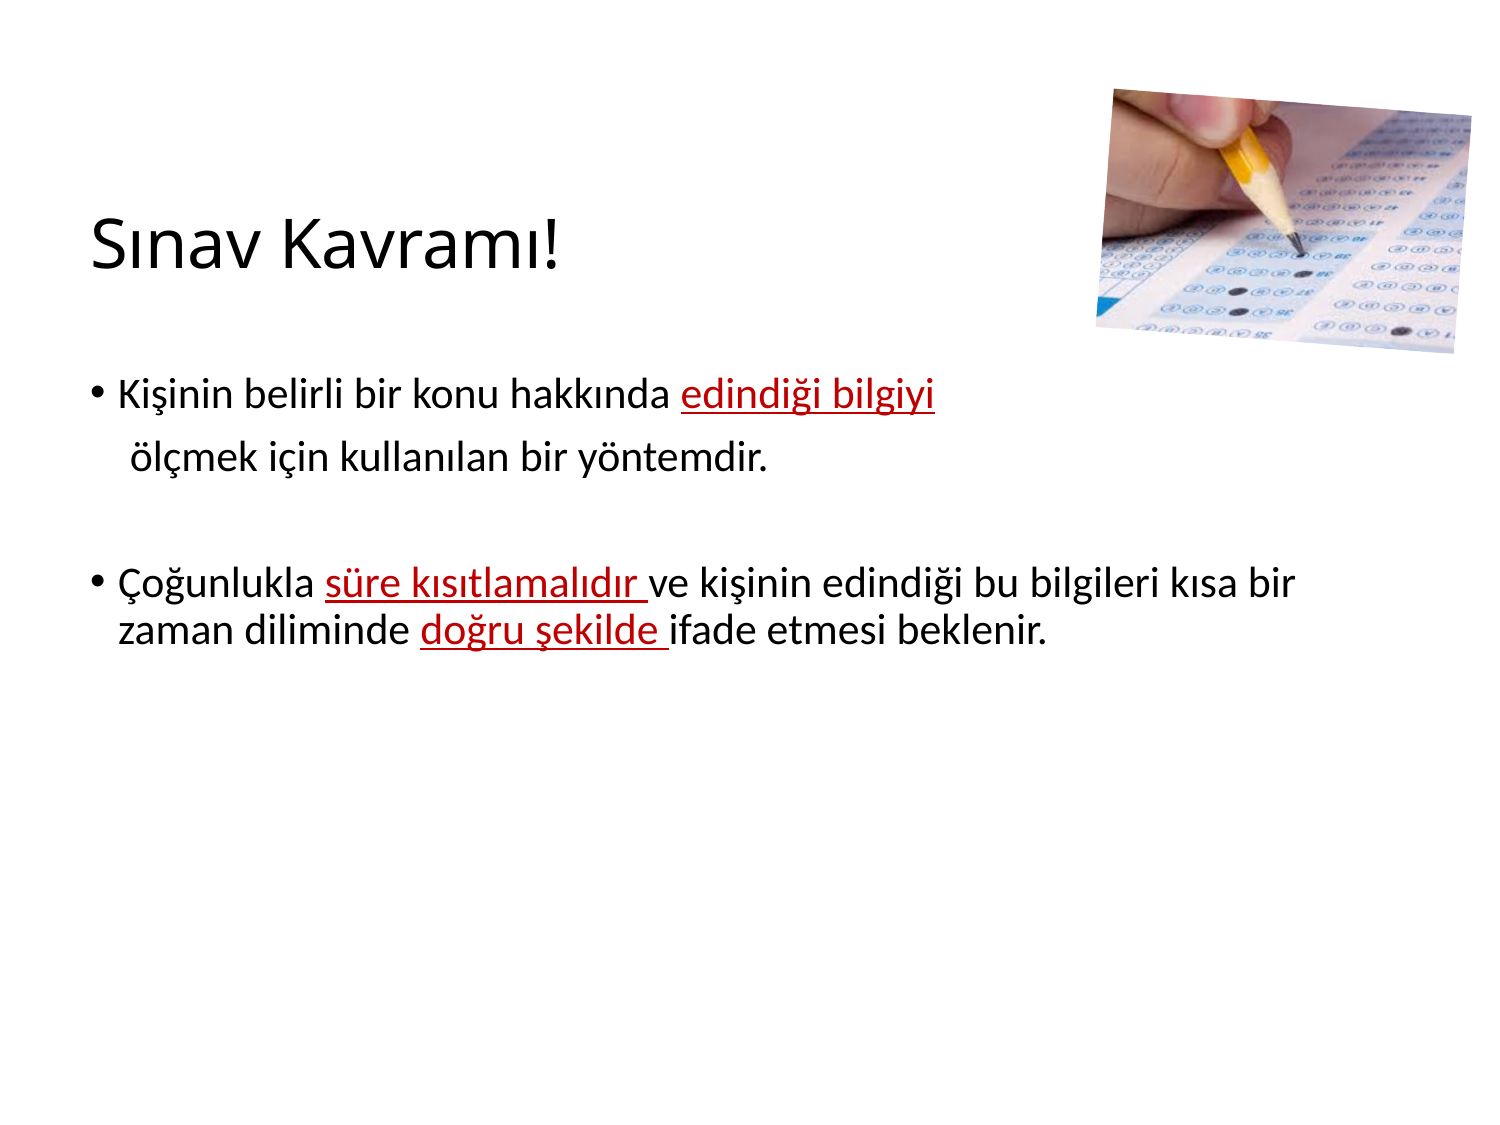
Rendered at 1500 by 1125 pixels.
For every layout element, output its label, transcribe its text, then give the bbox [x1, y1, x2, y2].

title Sınav Kavramı! [75, 152, 1104, 340]
picture [1096, 89, 1471, 353]
list Kişinin belirli bir konu hakkında edindiği bilgiyi ölçmek için kullanılan bir yöntemdir. Çoğunlukla süre kısıtlamalıdır ve kişinin edindiği bu bilgileri kısa bir zaman diliminde doğru şekilde ifade etmesi beklenir. [75, 363, 1425, 1043]
